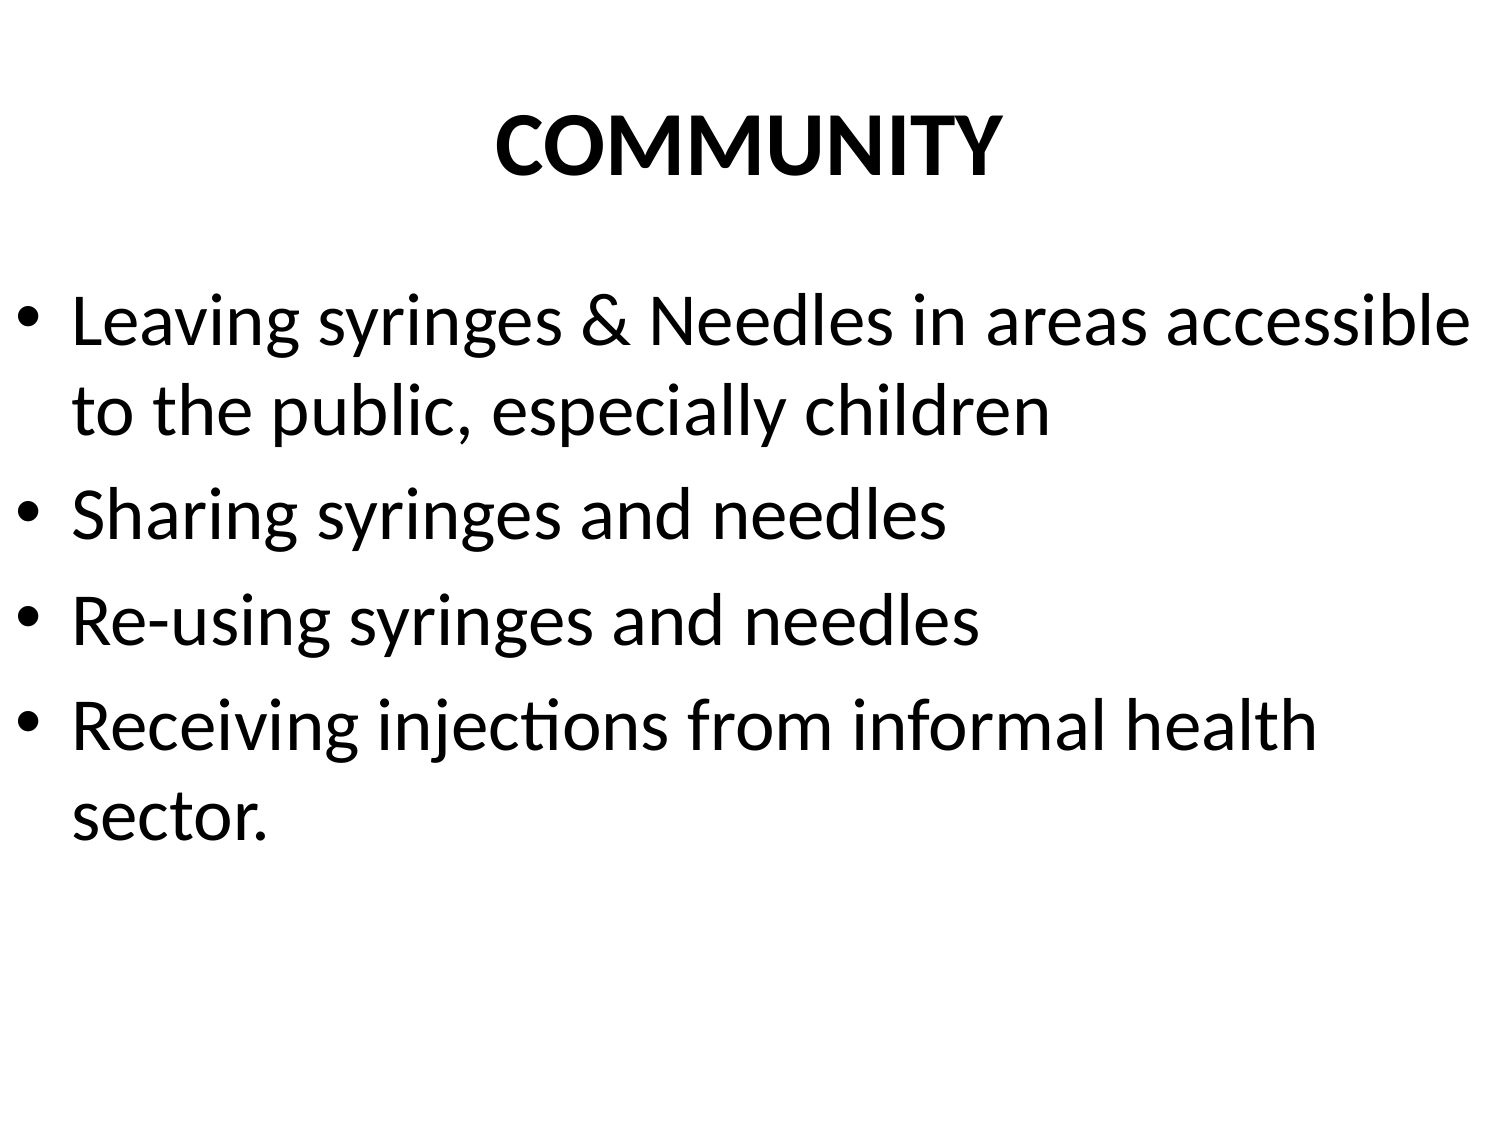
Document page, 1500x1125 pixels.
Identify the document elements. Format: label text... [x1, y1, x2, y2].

list Leaving syringes & Needles in areas accessible to the public, especially children Sharing syringes and needles Re-using syringes and needles Receiving injections from informal health sector. [0, 262, 1500, 1125]
title COMMUNITY [75, 45, 1425, 233]
